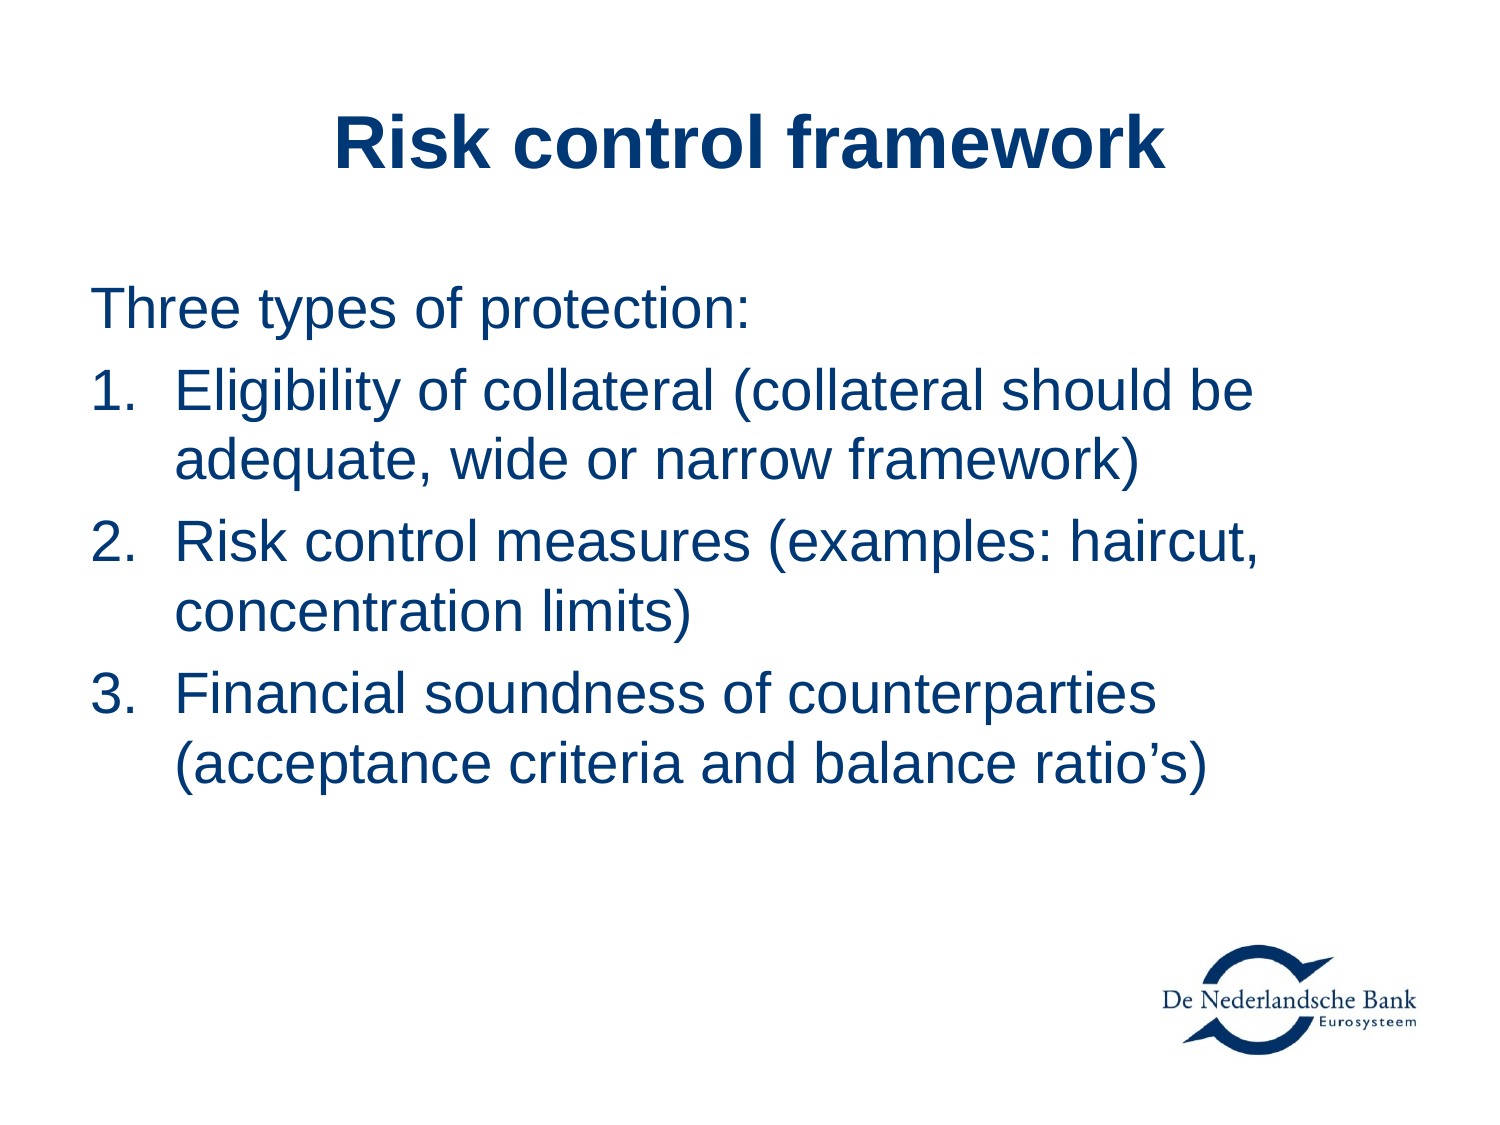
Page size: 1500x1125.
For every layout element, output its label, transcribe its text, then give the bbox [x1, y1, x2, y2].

picture [1151, 1005, 1424, 1059]
title Risk control framework [75, 45, 1425, 233]
list Three types of protection: Eligibility of collateral (collateral should be adequate, wide or narrow framework) Risk control measures (examples: haircut, concentration limits) Financial soundness of counterparties (acceptance criteria and balance ratio’s) [75, 262, 1425, 1005]
